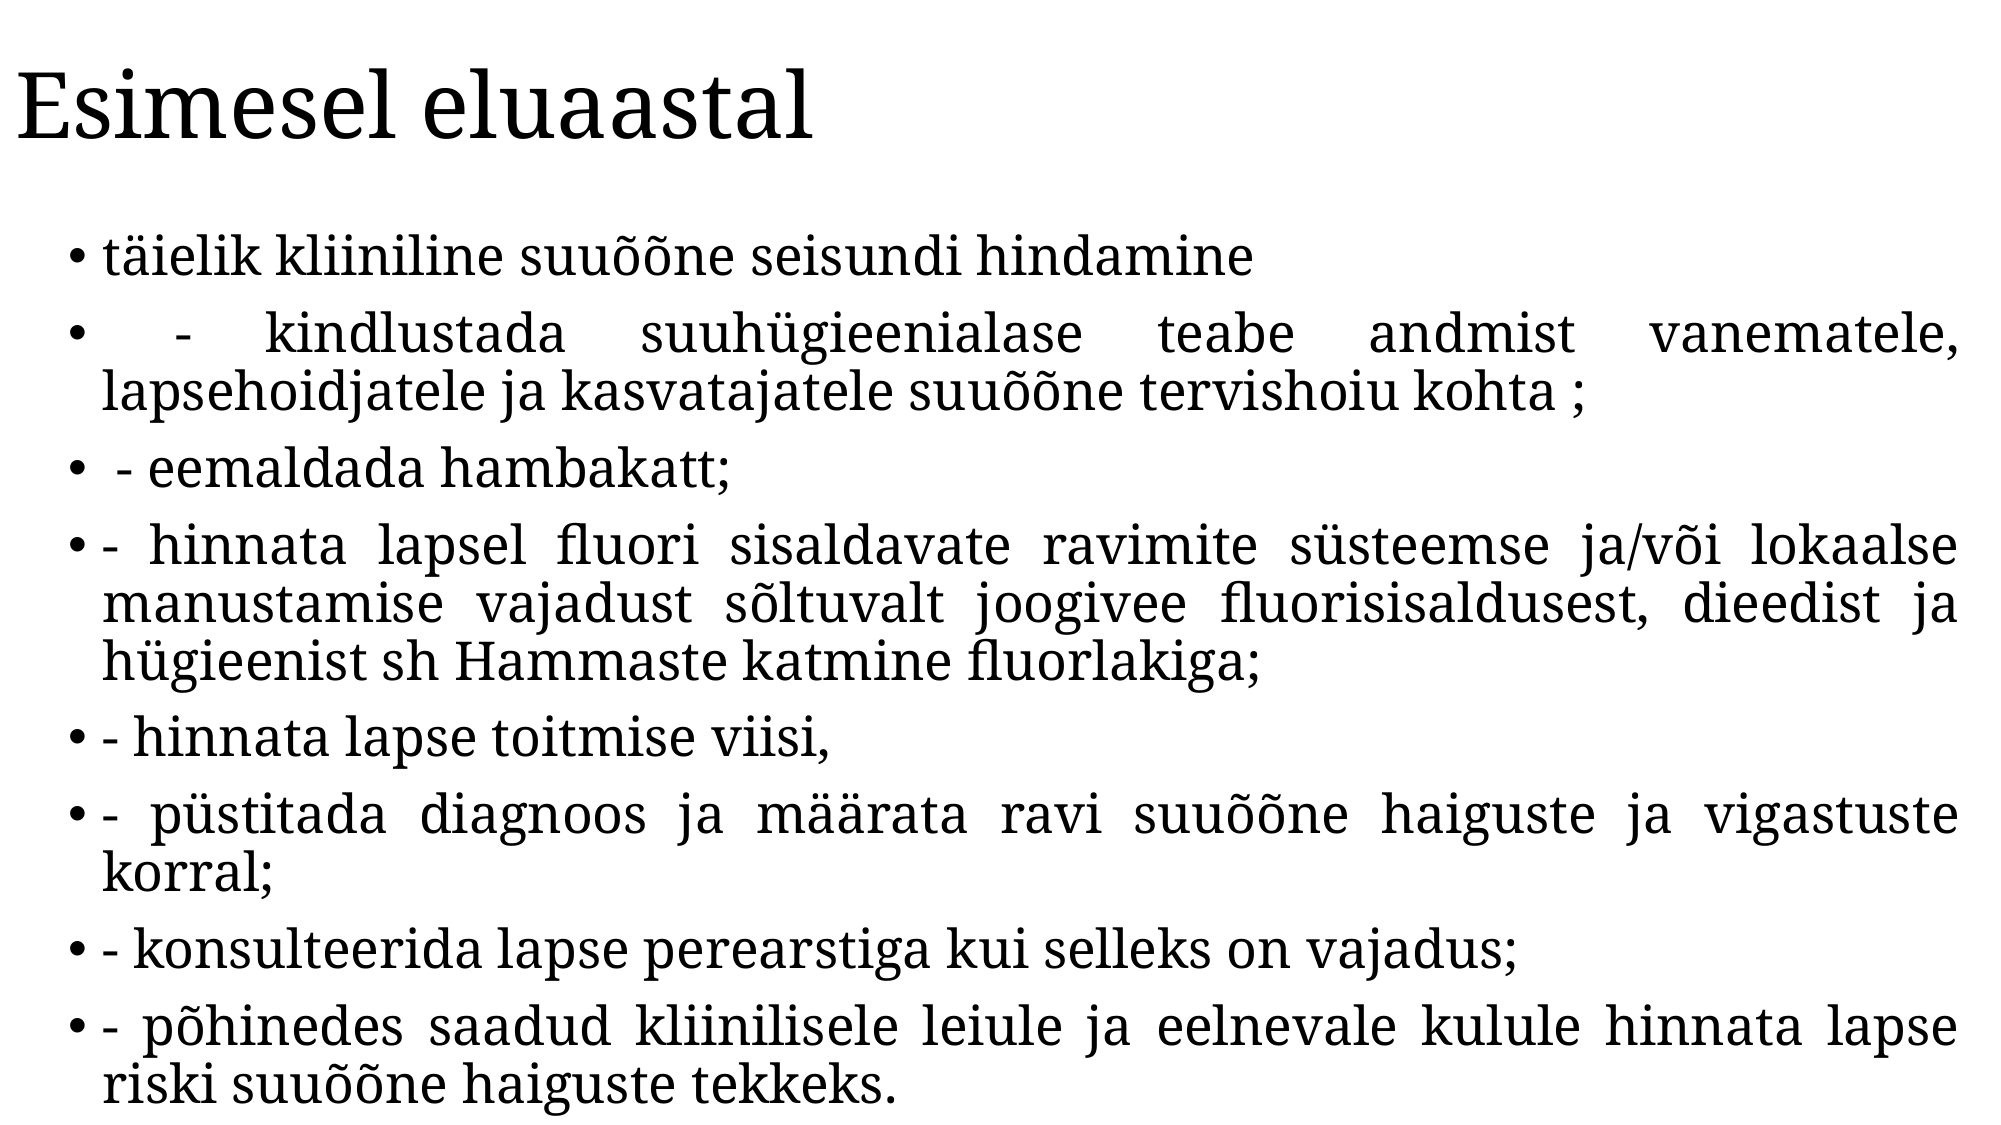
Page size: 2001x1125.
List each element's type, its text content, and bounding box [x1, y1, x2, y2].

list täielik kliiniline suuõõne seisundi hindamine - kindlustada suuhügieenialase teabe andmist vanematele, lapsehoidjatele ja kasvatajatele suuõõne tervishoiu kohta ; - eemaldada hambakatt; - hinnata lapsel fluori sisaldavate ravimite süsteemse ja/või lokaalse manustamise vajadust sõltuvalt joogivee fluorisisaldusest, dieedist ja hügieenist sh Hammaste katmine fluorlakiga; - hinnata lapse toitmise viisi, - püstitada diagnoos ja määrata ravi suuõõne haiguste ja vigastuste korral; - konsulteerida lapse perearstiga kui selleks on vajadus; - põhinedes saadud kliinilisele leiule ja eelnevale kulule hinnata lapse riski suuõõne haiguste tekkeks. [53, 221, 1975, 1125]
title Esimesel eluaastal [0, 0, 1725, 218]
